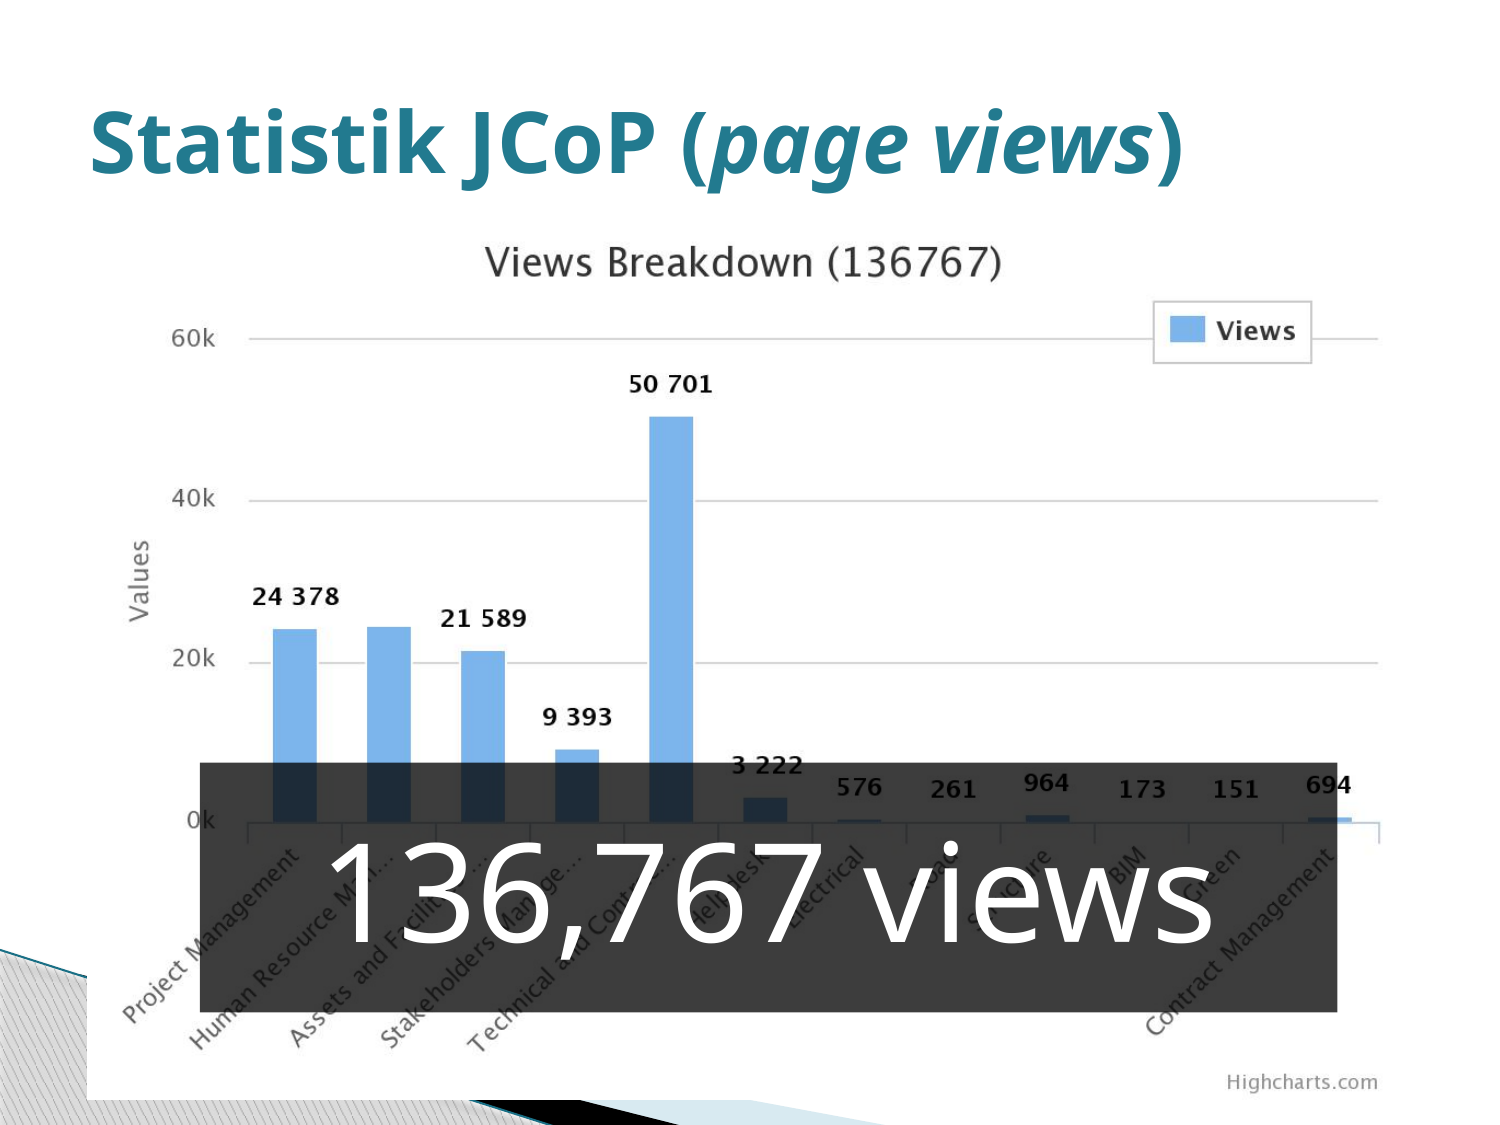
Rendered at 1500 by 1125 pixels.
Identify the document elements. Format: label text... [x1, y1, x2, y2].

title Statistik JCoP (page views) [75, 45, 1425, 233]
picture [87, 224, 1401, 1101]
